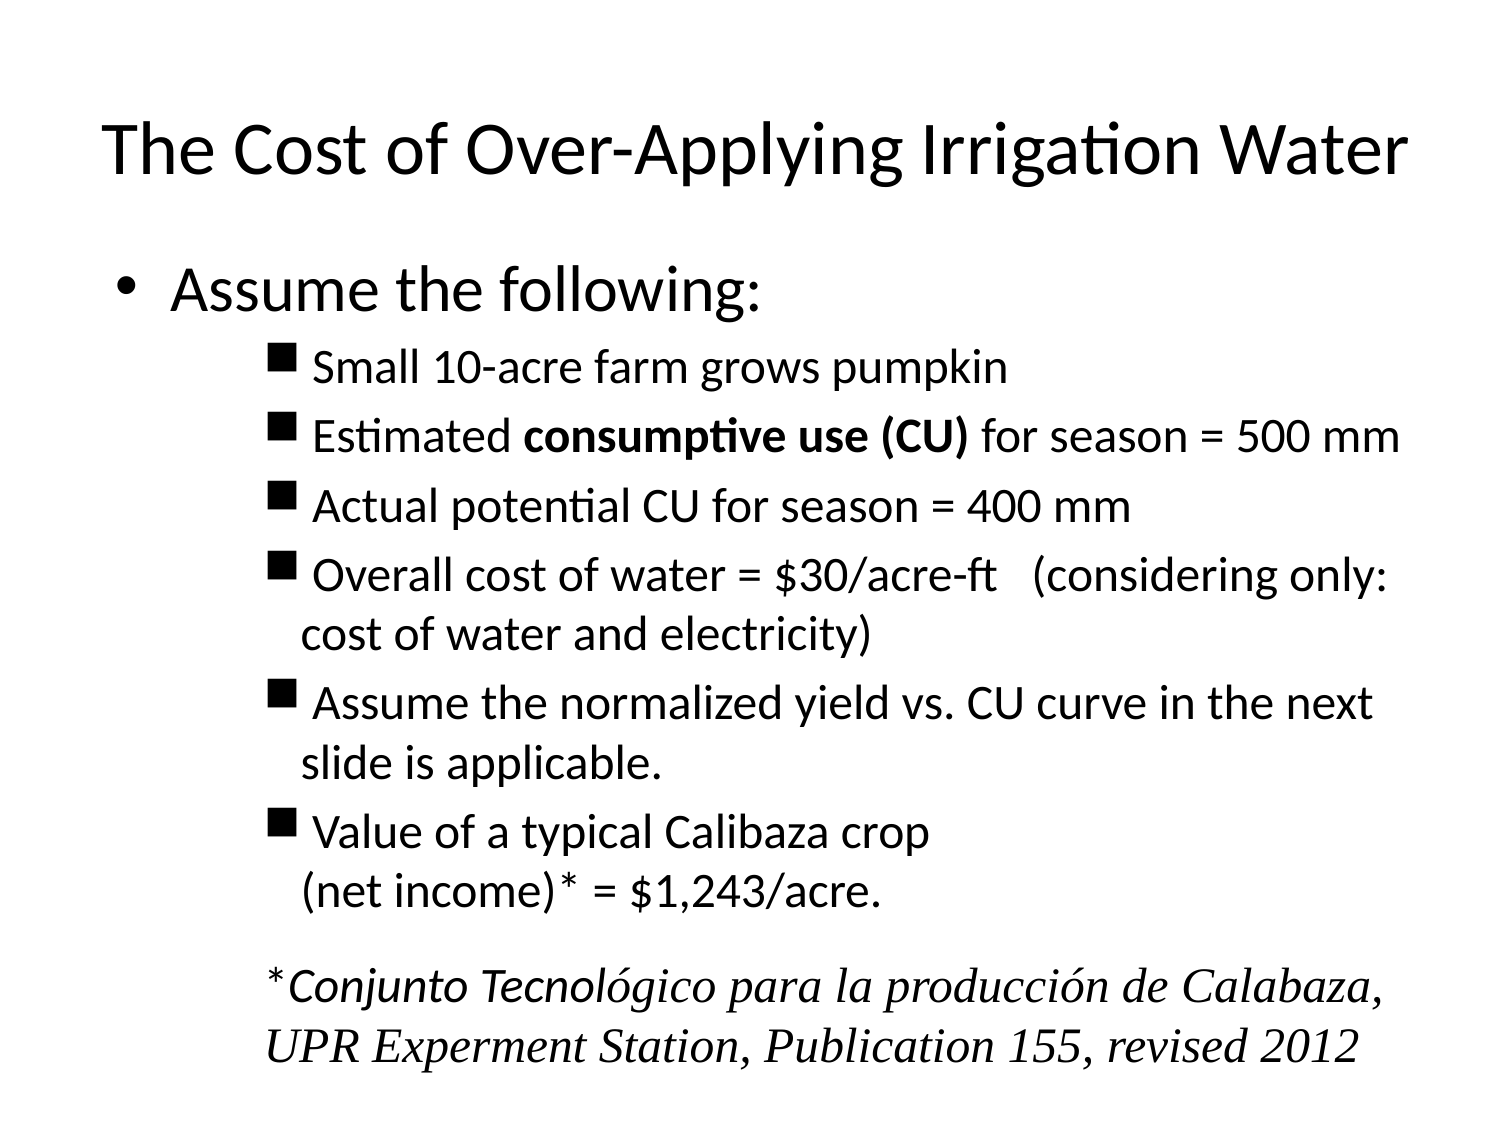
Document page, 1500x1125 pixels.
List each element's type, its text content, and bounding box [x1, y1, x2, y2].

list Assume the following: Small 10-acre farm grows pumpkin Estimated consumptive use (CU) for season = 500 mm Actual potential CU for season = 400 mm Overall cost of water = $30/acre-ft (considering only: cost of water and electricity) Assume the normalized yield vs. CU curve in the next slide is applicable. Value of a typical Calibaza crop (net income)* = $1,243/acre. *Conjunto Tecnológico para la producción de Calabaza, UPR Experment Station, Publication 155, revised 2012 [99, 237, 1450, 1088]
title The Cost of Over-Applying Irrigation Water [62, 50, 1450, 238]
